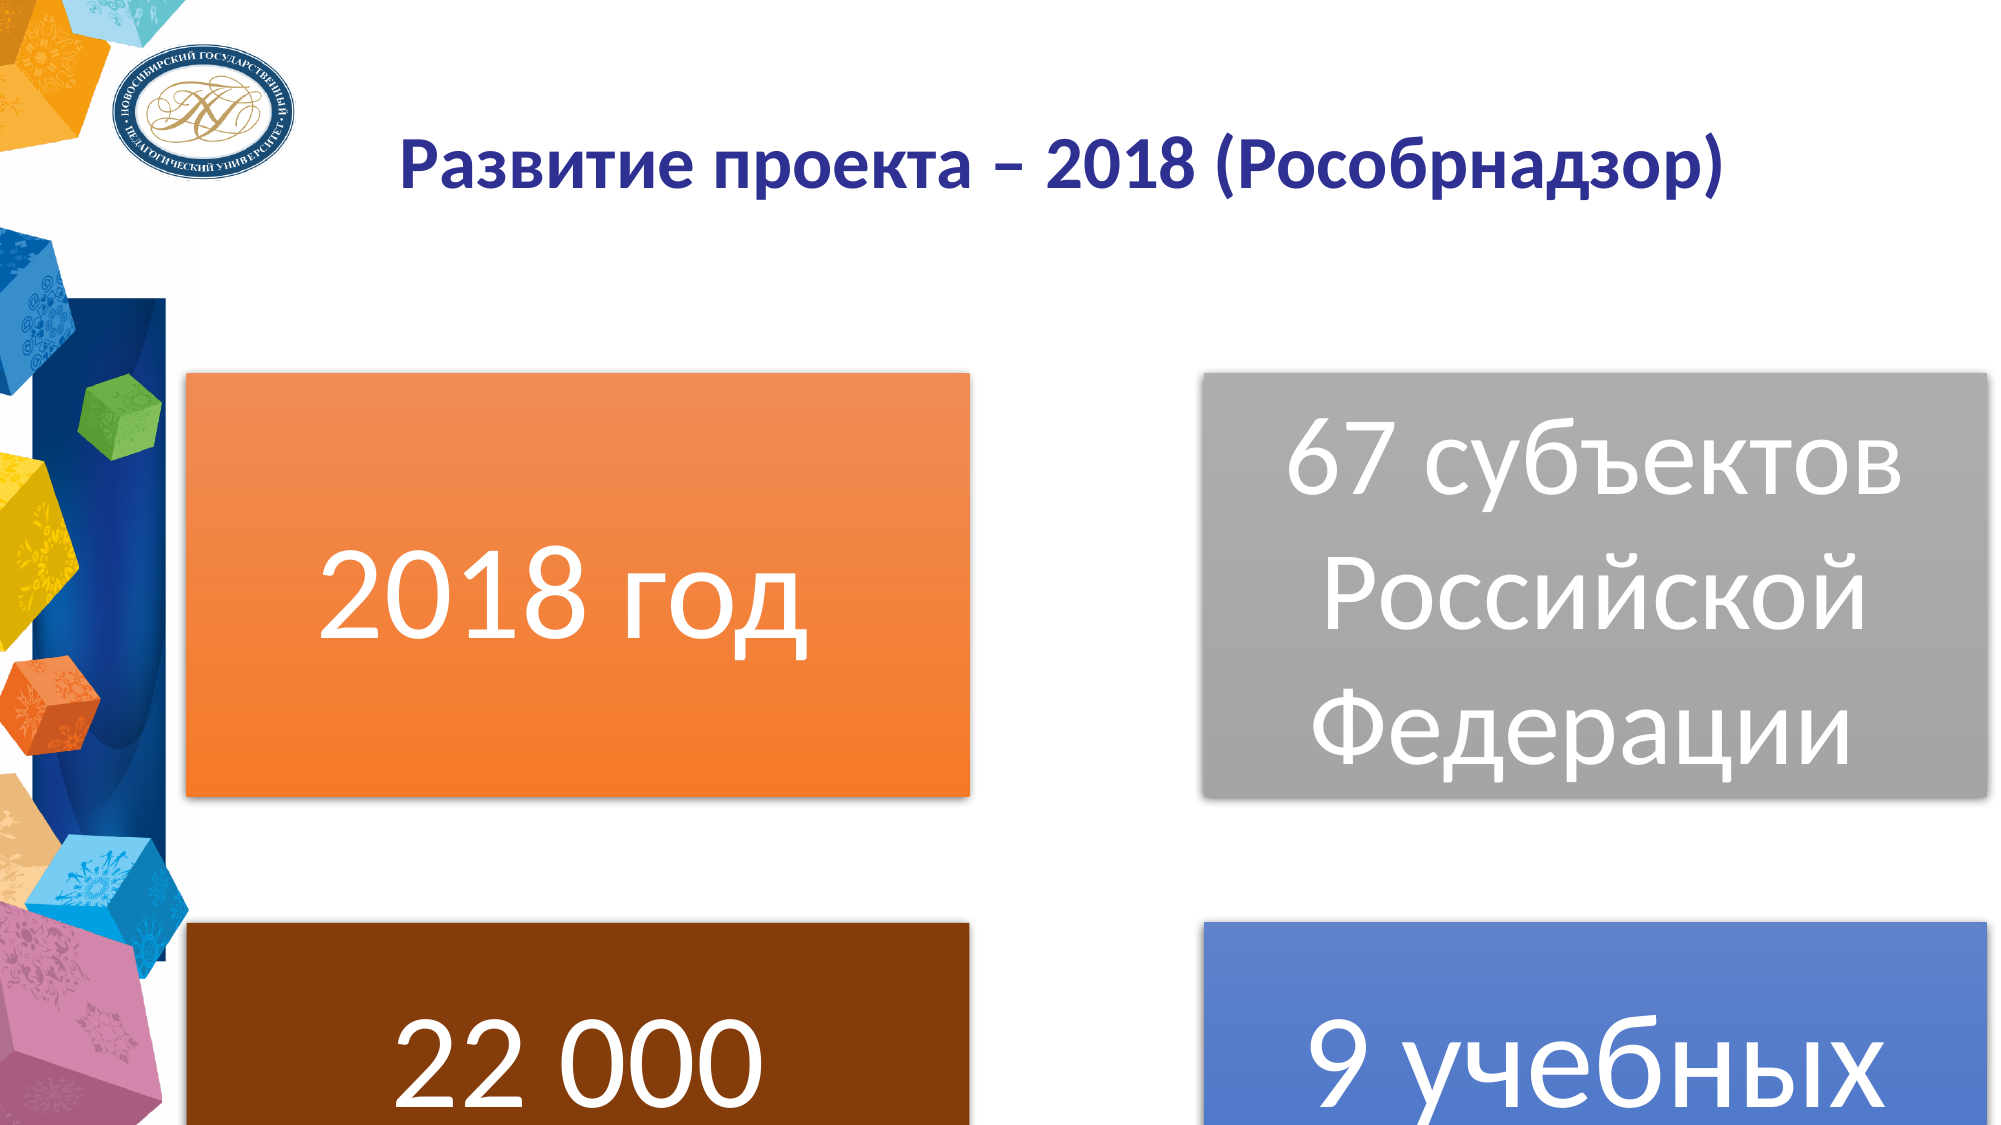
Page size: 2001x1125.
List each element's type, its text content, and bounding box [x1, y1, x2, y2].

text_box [0, 0, 199, 1125]
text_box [186, 373, 1987, 1069]
text_box Развитие проекта – 2018 (Рособрнадзор) [248, 77, 1878, 240]
picture [110, 42, 296, 181]
